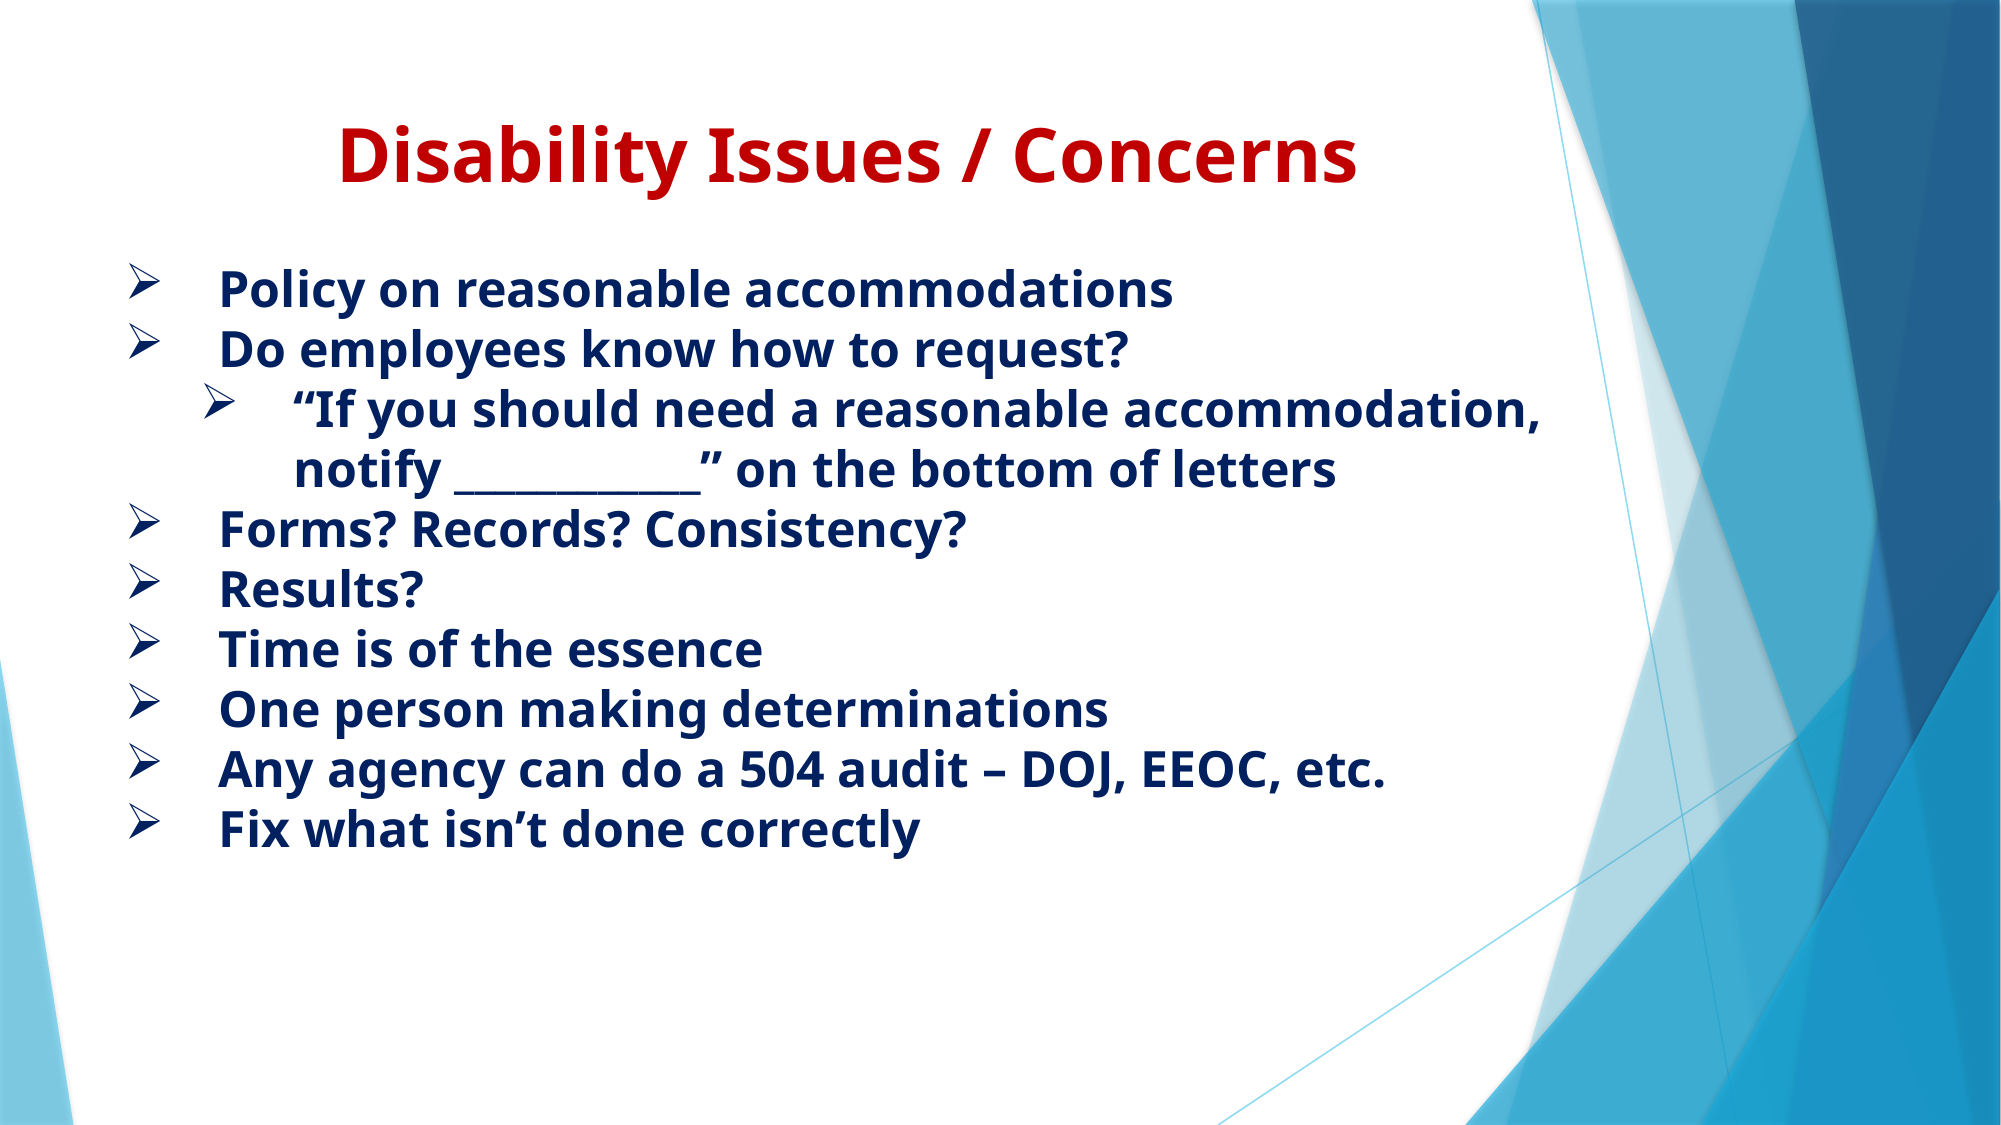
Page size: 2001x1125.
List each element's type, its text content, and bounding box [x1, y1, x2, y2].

text_box Disability Issues / Concerns Policy on reasonable accommodations Do employees know how to request? “If you should need a reasonable accommodation, notify ____________” on the bottom of letters Forms? Records? Consistency? Results? Time is of the essence One person making determinations Any agency can do a 504 audit – DOJ, EEOC, etc. Fix what isn’t done correctly [110, 100, 1586, 1016]
